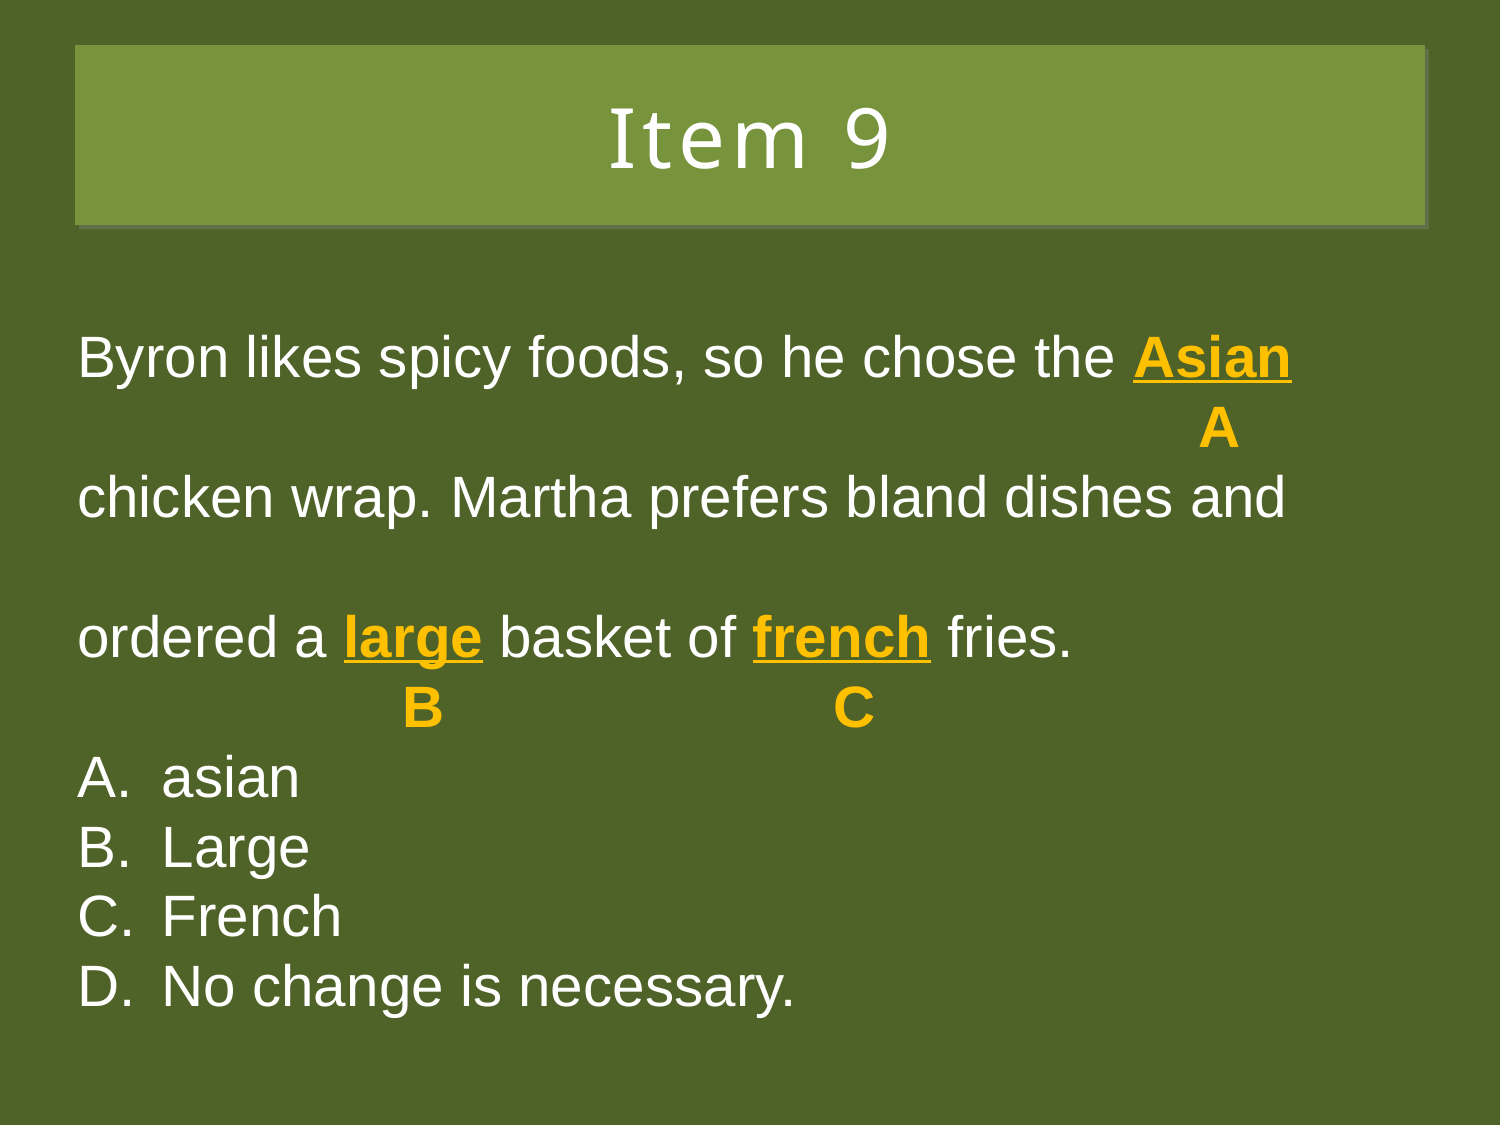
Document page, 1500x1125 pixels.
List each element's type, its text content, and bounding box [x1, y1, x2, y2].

text_box Byron likes spicy foods, so he chose the Asian A chicken wrap. Martha prefers bland dishes and ordered a large basket of french fries. B C asian Large French No change is necessary. [62, 262, 1438, 1075]
title Item 9 [74, 44, 1426, 226]
